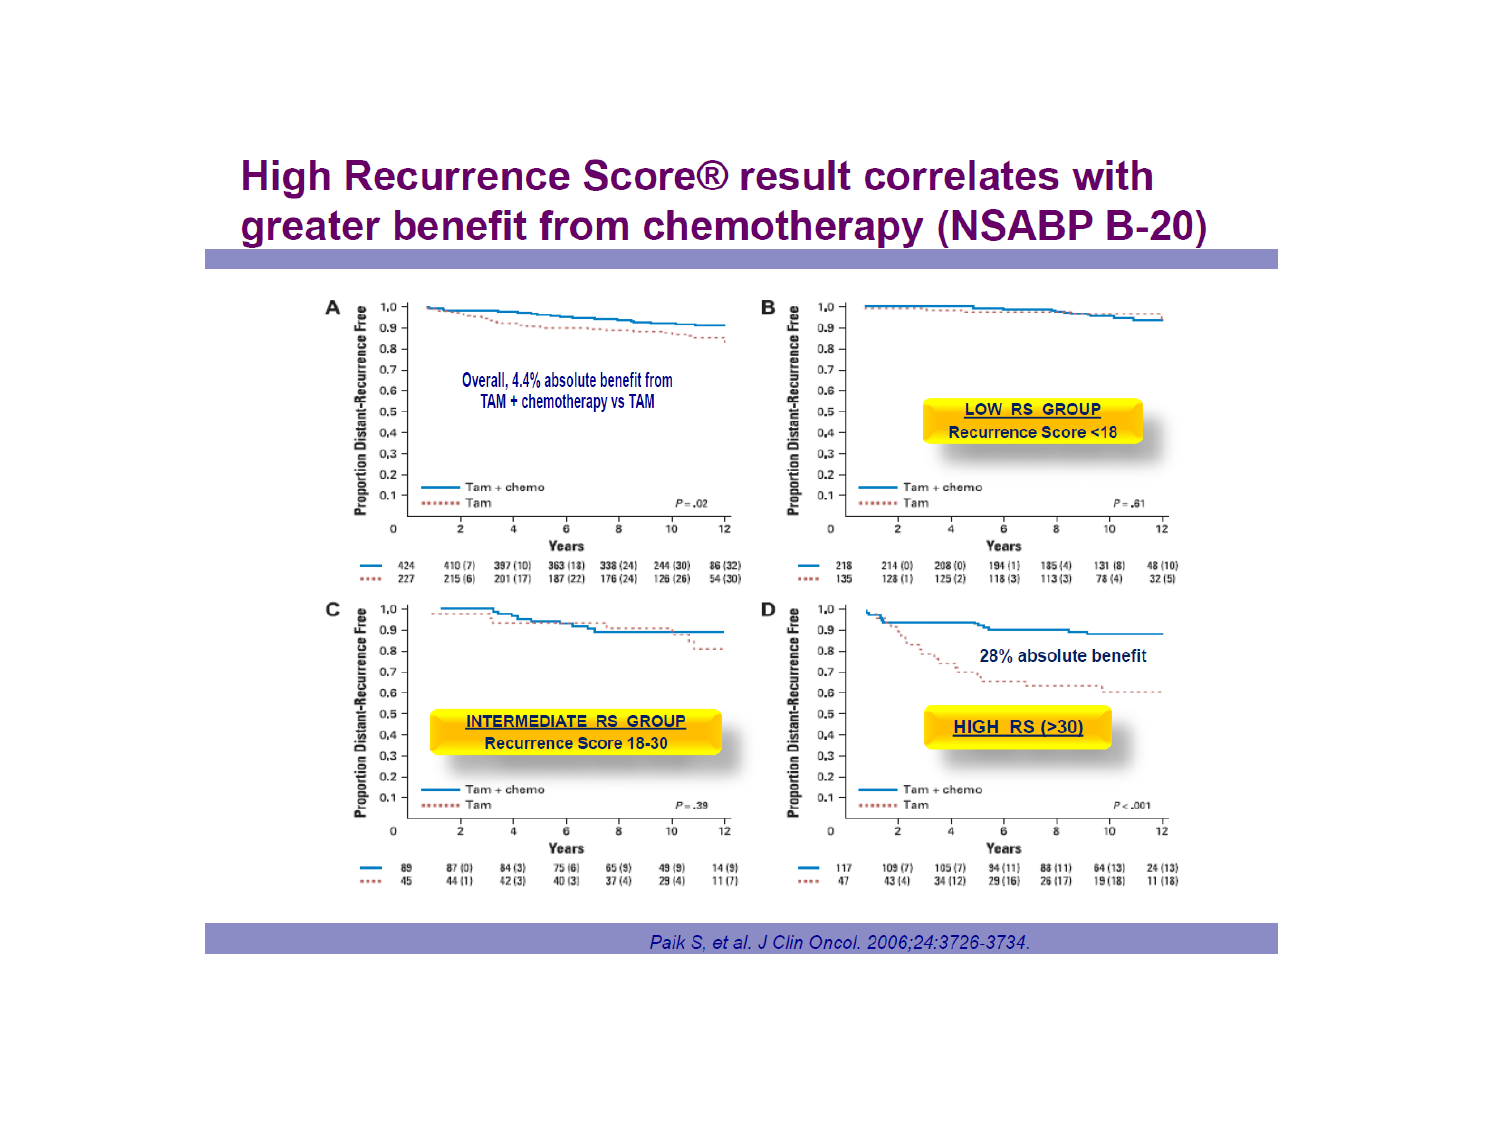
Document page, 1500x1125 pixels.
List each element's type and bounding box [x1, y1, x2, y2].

picture [204, 140, 1278, 954]
